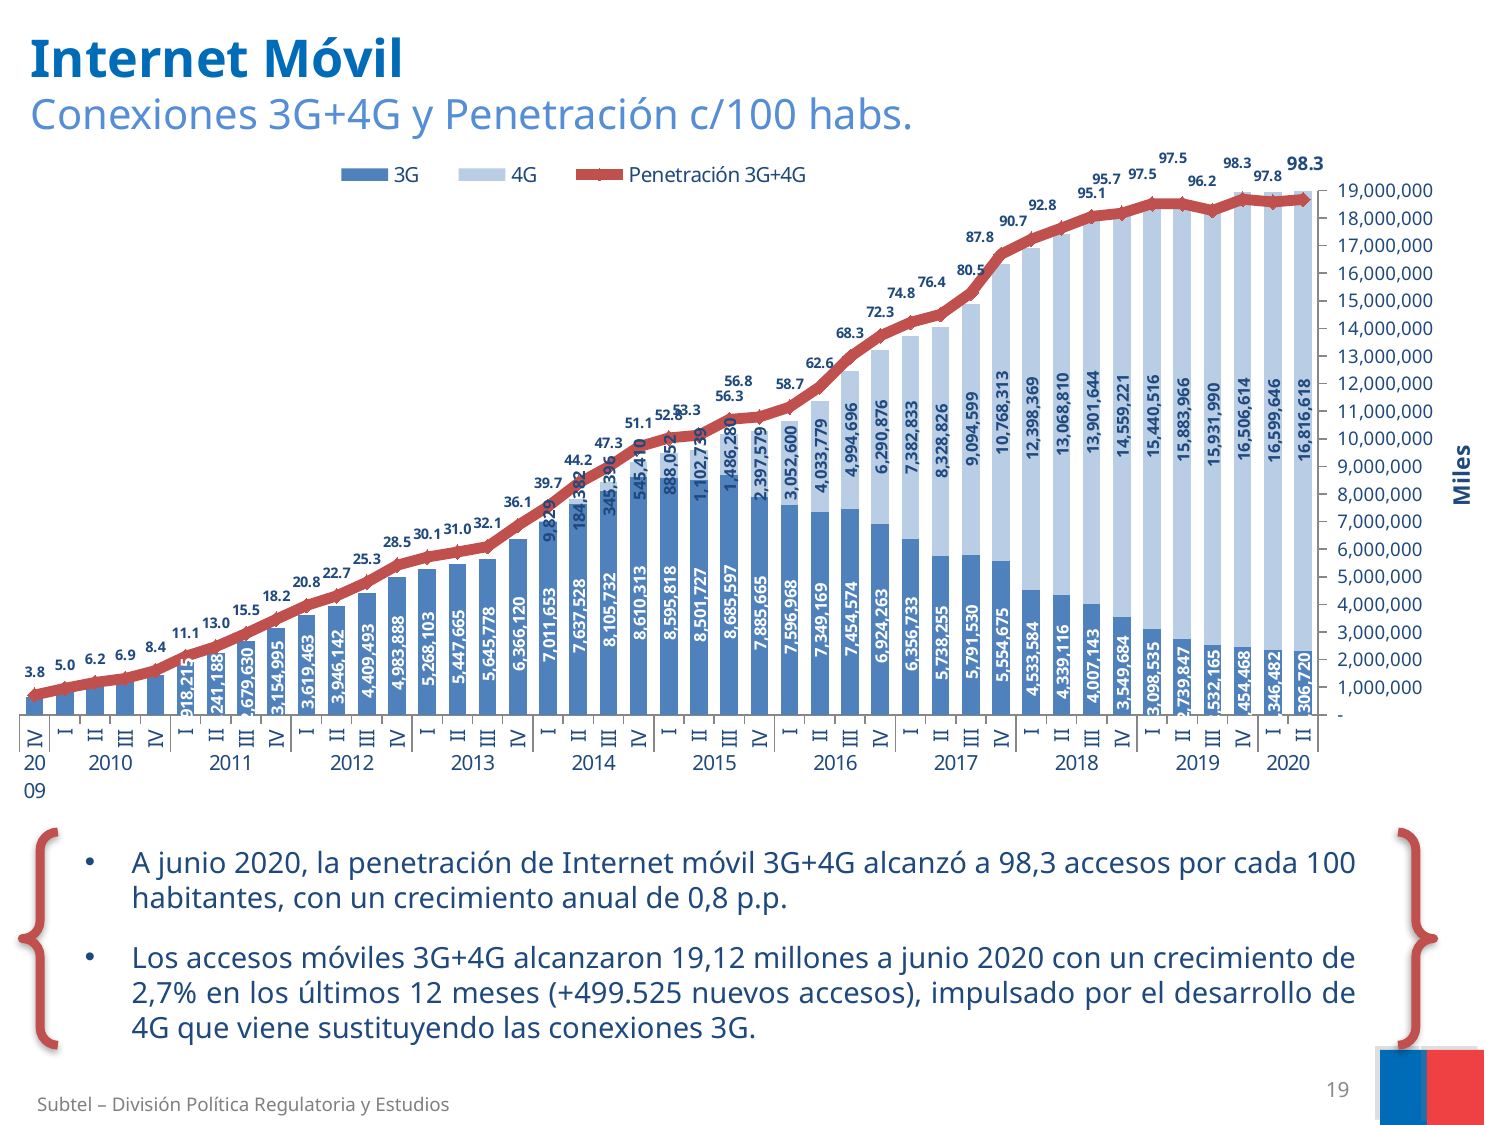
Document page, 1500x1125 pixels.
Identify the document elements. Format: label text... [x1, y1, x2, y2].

chart [0, 139, 1453, 806]
text_box Miles [1457, 396, 1488, 521]
slide_number 19 [1014, 1070, 1365, 1112]
text_box Subtel – División Política Regulatoria y Estudios [22, 1084, 823, 1123]
text_box [19, 828, 1437, 1049]
title Internet Móvil Conexiones 3G+4G y Penetración c/100 habs. [15, 18, 1334, 138]
